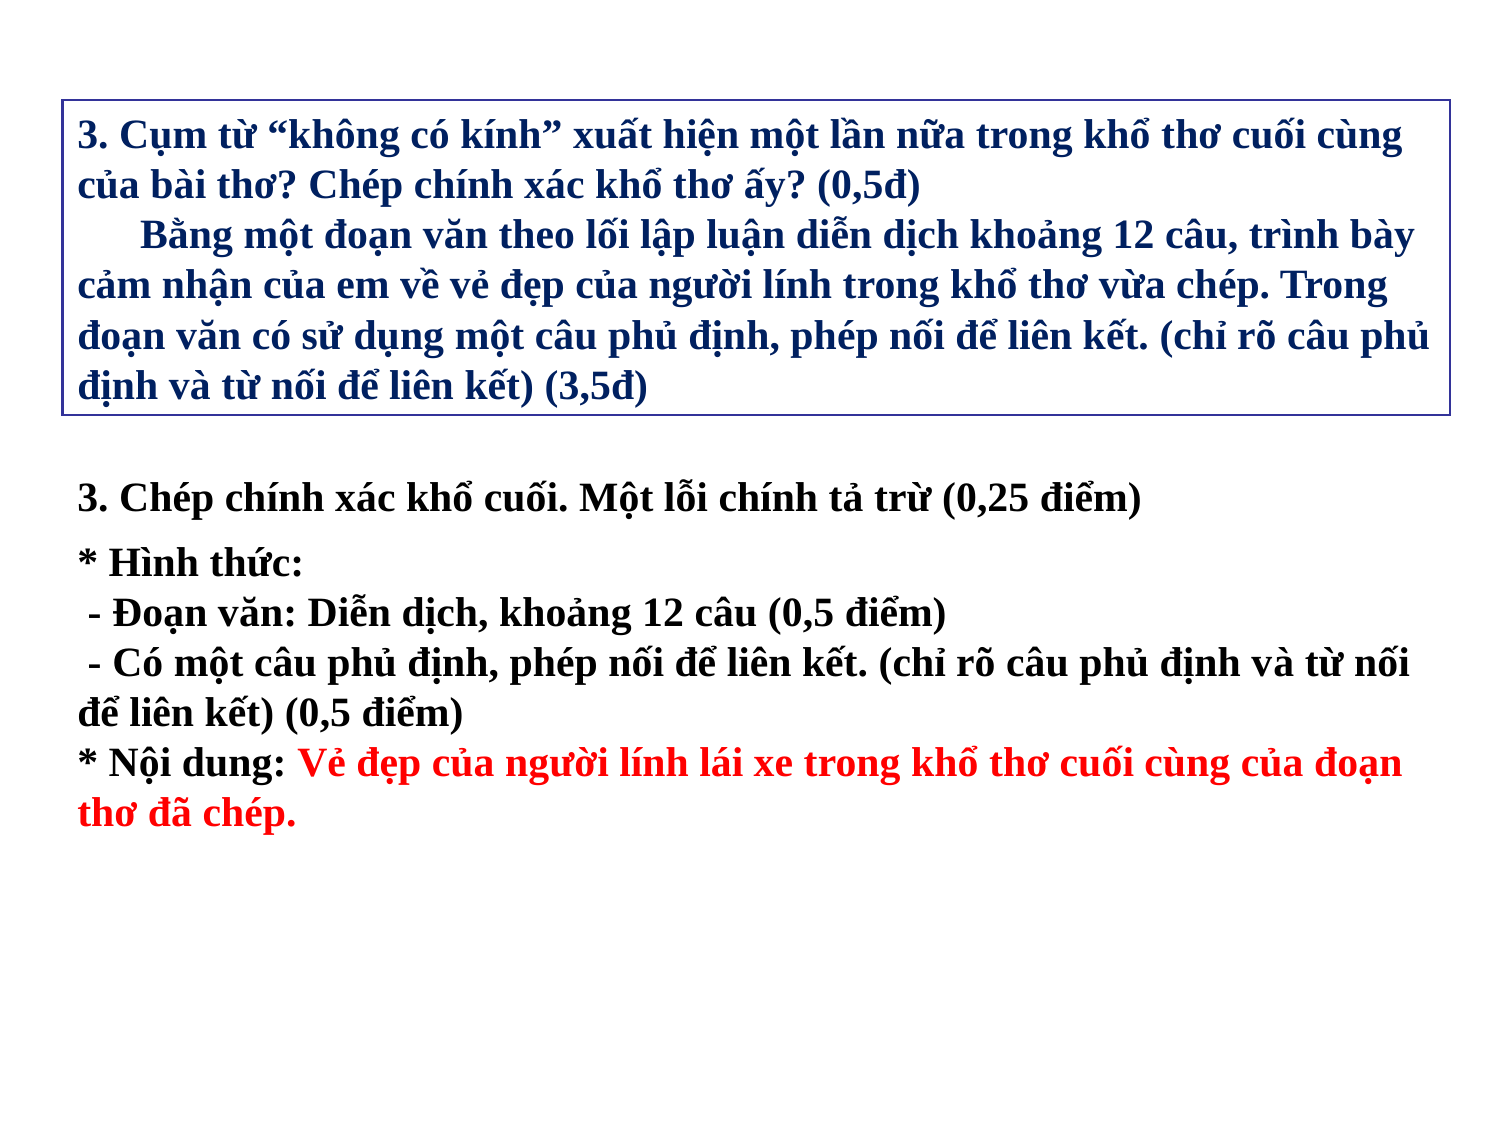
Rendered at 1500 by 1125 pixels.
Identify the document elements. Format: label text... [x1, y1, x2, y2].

text_box 3. Chép chính xác khổ cuối. Một lỗi chính tả trừ (0,25 điểm) [62, 462, 1450, 527]
text_box * Hình thức: - Đoạn văn: Diễn dịch, khoảng 12 câu (0,5 điểm) - Có một câu phủ định, phép nối để liên kết. (chỉ rõ câu phủ định và từ nối để liên kết) (0,5 điểm) * Nội dung: Vẻ đẹp của người lính lái xe trong khổ thơ cuối cùng của đoạn thơ đã chép. [62, 527, 1450, 843]
text_box 3. Cụm từ “không có kính” xuất hiện một lần nữa trong khổ thơ cuối cùng của bài thơ? Chép chính xác khổ thơ ấy? (0,5đ) Bằng một đoạn văn theo lối lập luận diễn dịch khoảng 12 câu, trình bày cảm nhận của em về vẻ đẹp của người lính trong khổ thơ vừa chép. Trong đoạn văn có sử dụng một câu phủ định, phép nối để liên kết. (chỉ rõ câu phủ định và từ nối để liên kết) (3,5đ) [61, 99, 1451, 416]
